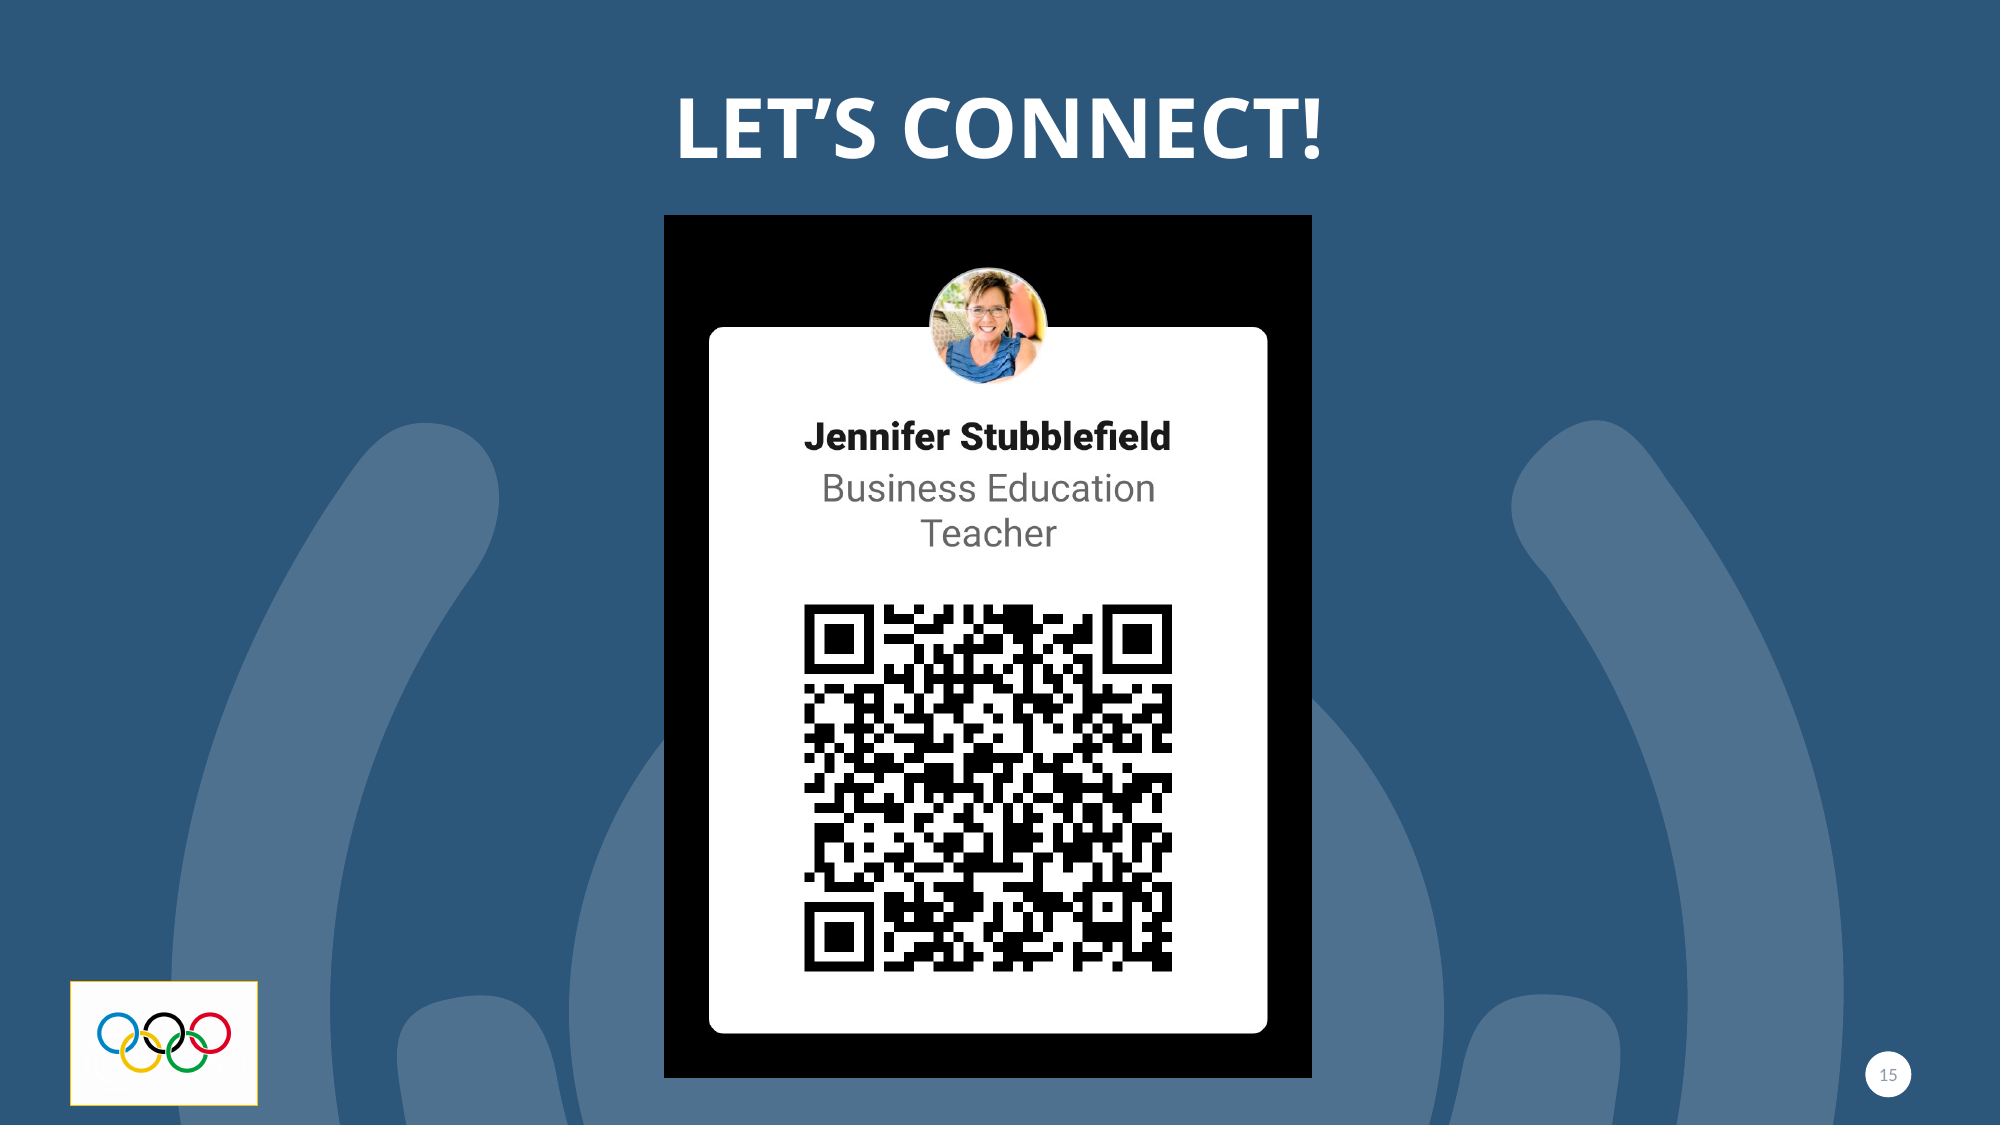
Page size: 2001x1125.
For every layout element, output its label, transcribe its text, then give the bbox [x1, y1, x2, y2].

picture [664, 215, 1312, 1078]
title Let’s connect! [136, 29, 1862, 185]
slide_number 15 [1864, 1059, 1913, 1090]
picture [70, 981, 258, 1107]
